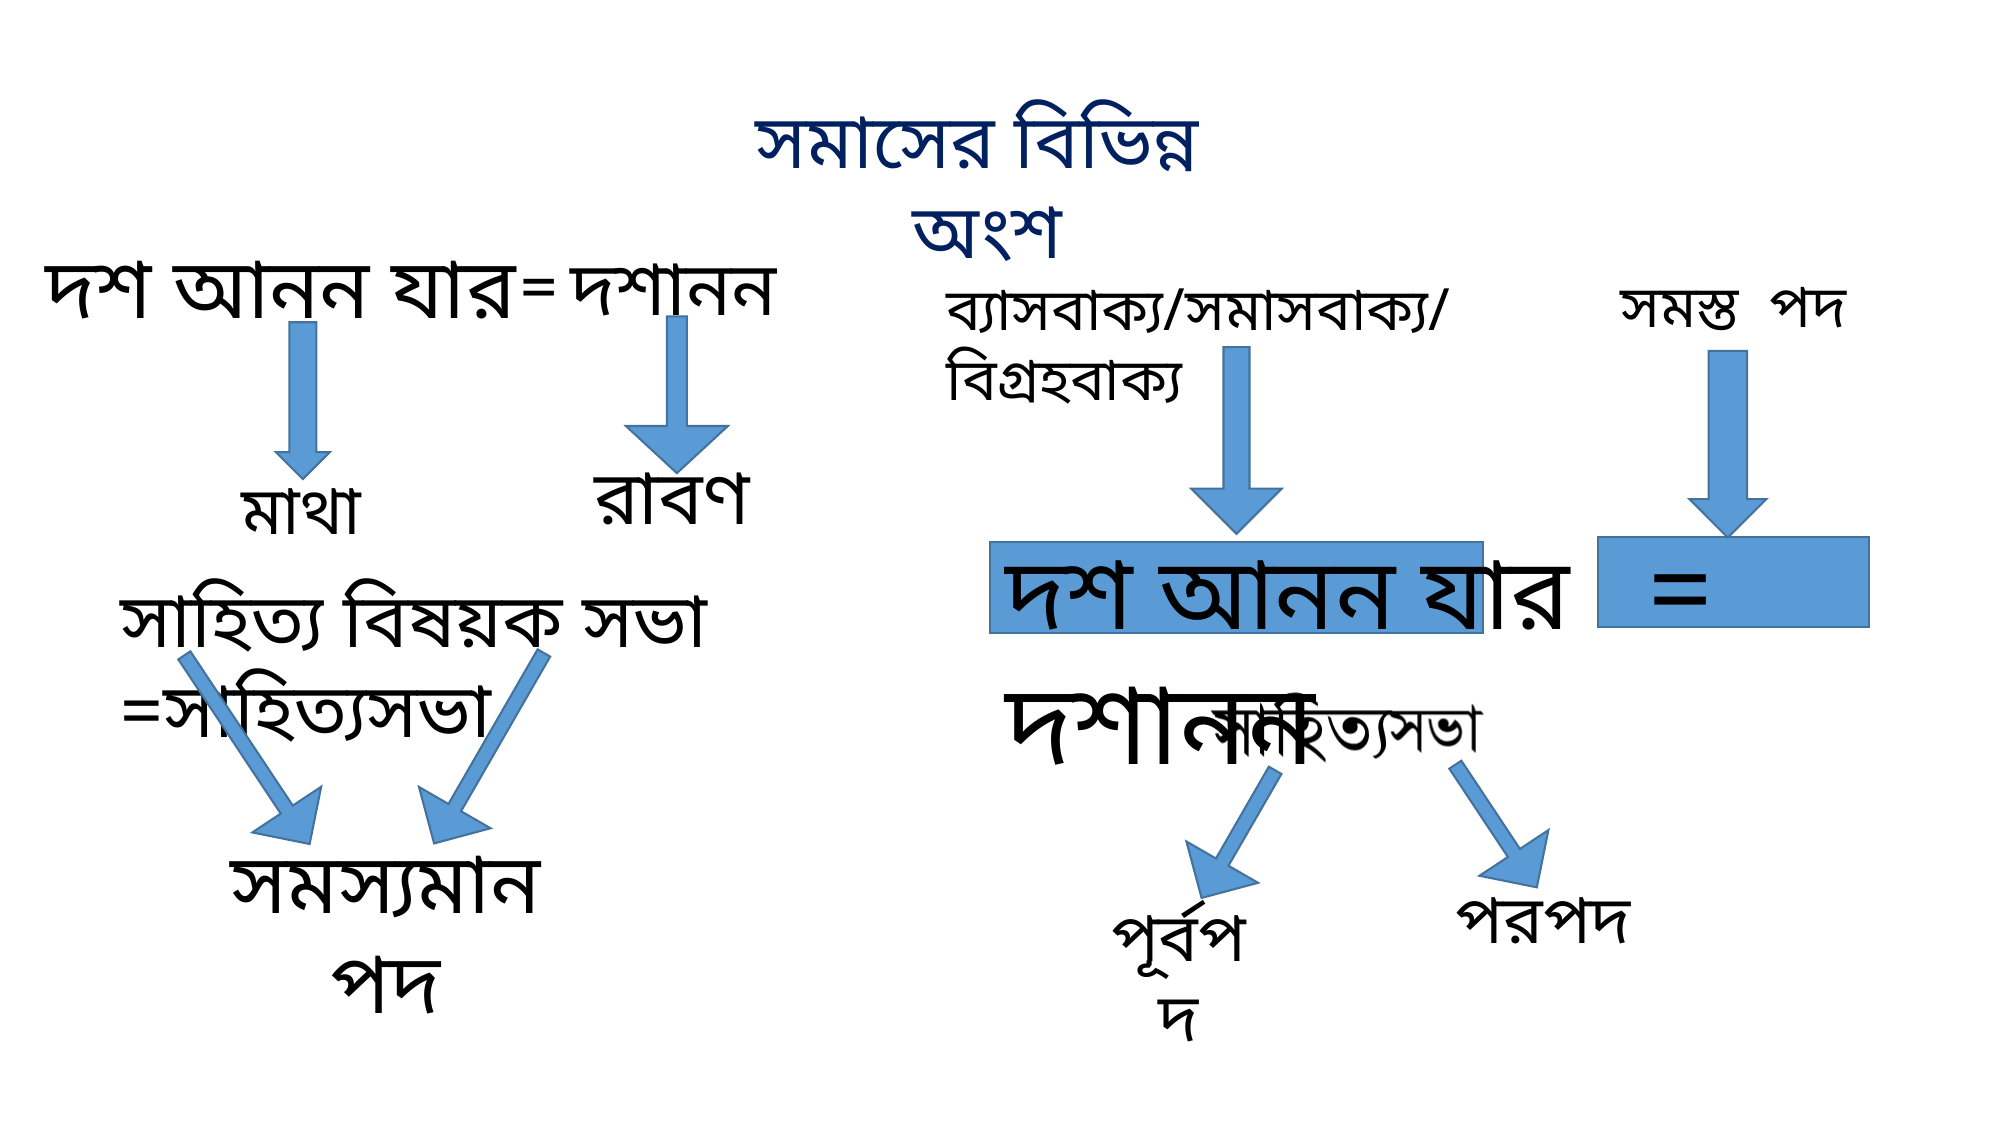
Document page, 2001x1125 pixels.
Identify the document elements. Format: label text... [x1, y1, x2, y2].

text_box দশানন [555, 208, 818, 343]
text_box দশ আনন যার = দশানন [990, 509, 1897, 929]
text_box সমাসের বিভিন্ন অংশ [701, 85, 1273, 281]
text_box [1686, 349, 1769, 540]
text_box [1184, 835, 1261, 900]
text_box [417, 647, 552, 845]
text_box [273, 321, 333, 460]
text_box পূর্বপদ [1085, 887, 1273, 1062]
text_box ব্যাসবাক্য/সমাসবাক্য/বিগ্রহবাক্য [932, 265, 1540, 420]
text_box রাবণ [578, 441, 766, 592]
text_box = [460, 229, 555, 335]
text_box [1476, 823, 1550, 889]
text_box পরপদ [1428, 868, 1658, 1044]
text_box দশ আনন যার [0, 227, 613, 423]
text_box সমস্যমান পদ [149, 822, 622, 1038]
text_box [1188, 346, 1285, 536]
text_box সমস্ত পদ [1603, 261, 1864, 347]
text_box [176, 649, 323, 846]
text_box [623, 343, 731, 441]
text_box মাথা [172, 460, 431, 556]
text_box সাহিত্য বিষয়ক সভা =সাহিত্যসভা [105, 565, 949, 806]
picture [1160, 653, 1544, 835]
